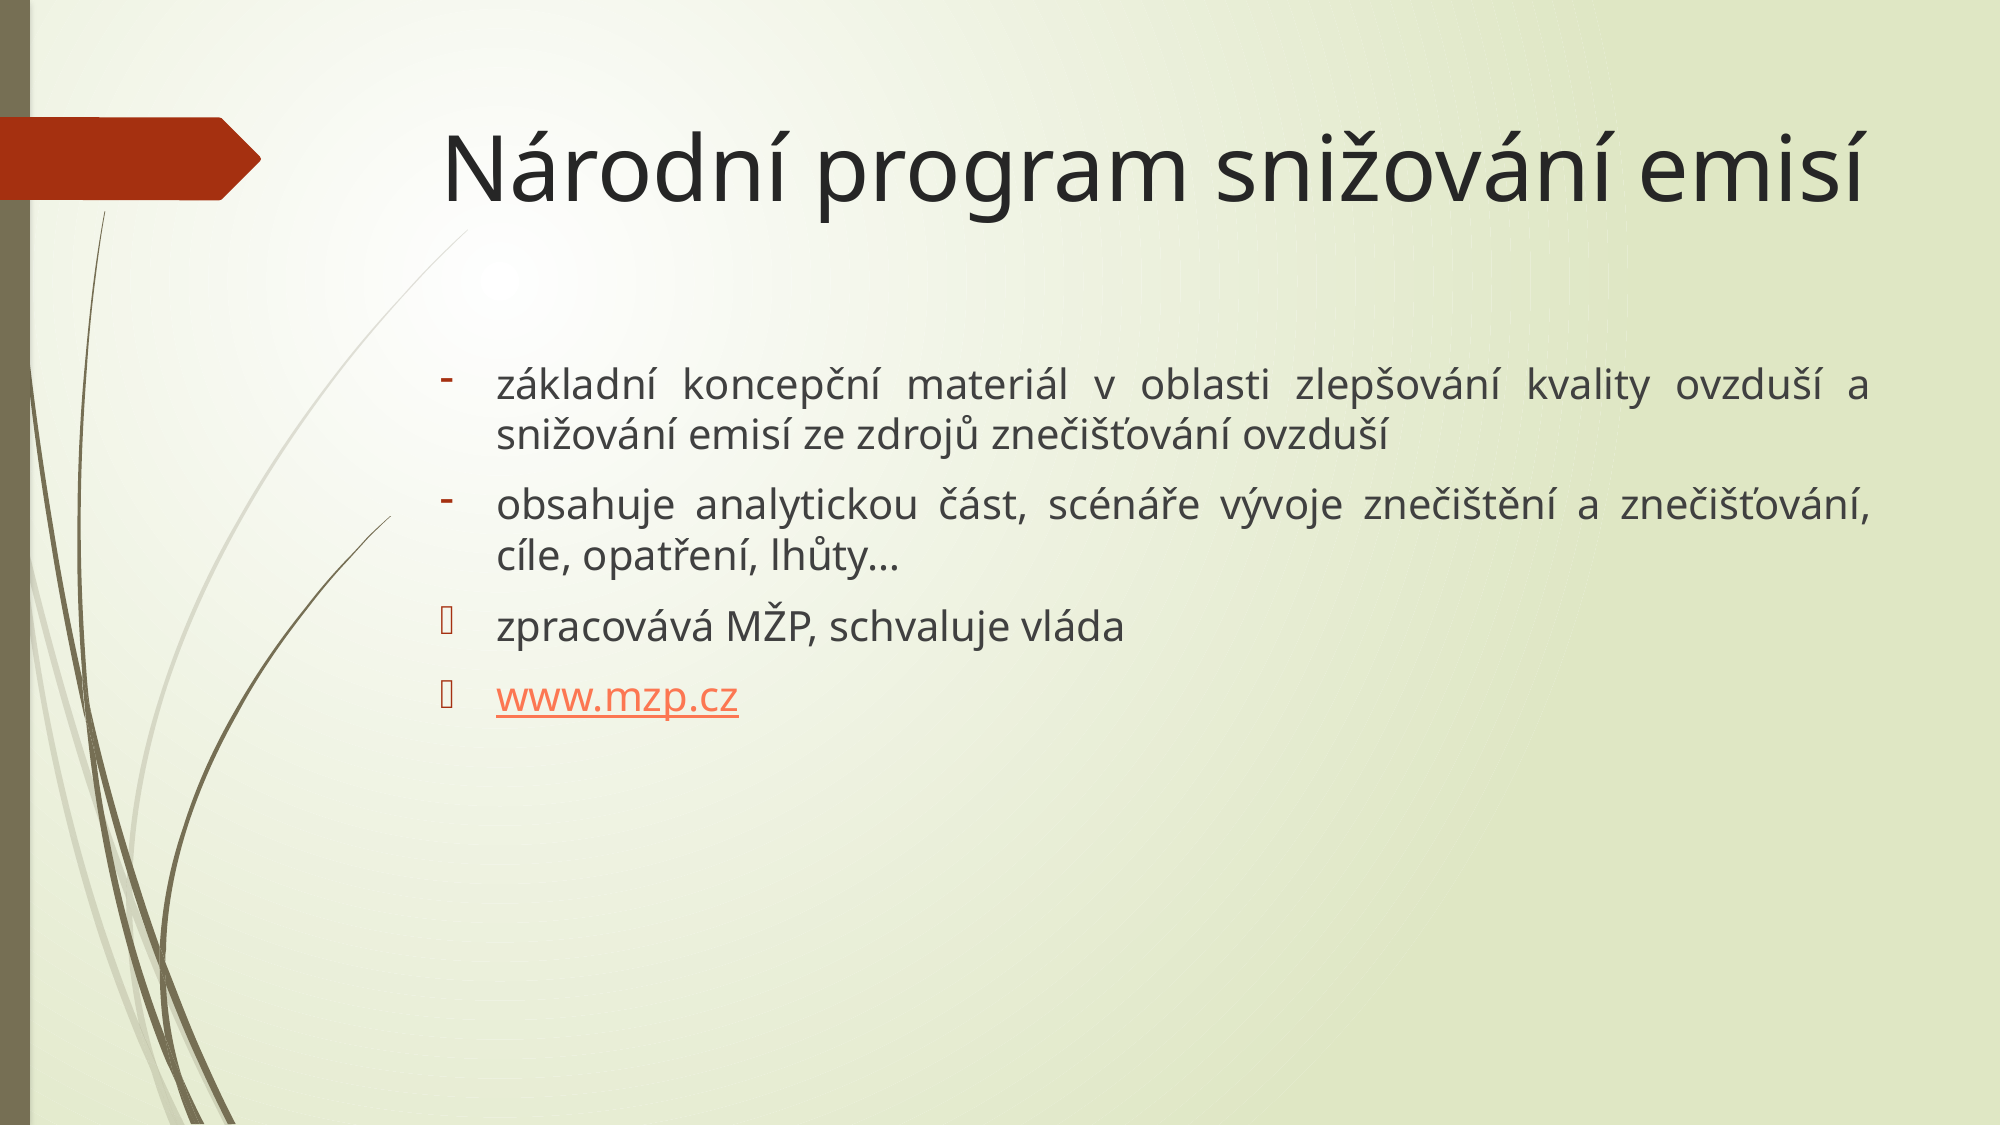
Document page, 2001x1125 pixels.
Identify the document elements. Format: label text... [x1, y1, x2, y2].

title Národní program snižování emisí [425, 102, 1888, 313]
list základní koncepční materiál v oblasti zlepšování kvality ovzduší a snižování emisí ze zdrojů znečišťování ovzduší obsahuje analytickou část, scénáře vývoje znečištění a znečišťování, cíle, opatření, lhůty… zpracovává MŽP, schvaluje vláda www.mzp.cz [424, 350, 1888, 970]
